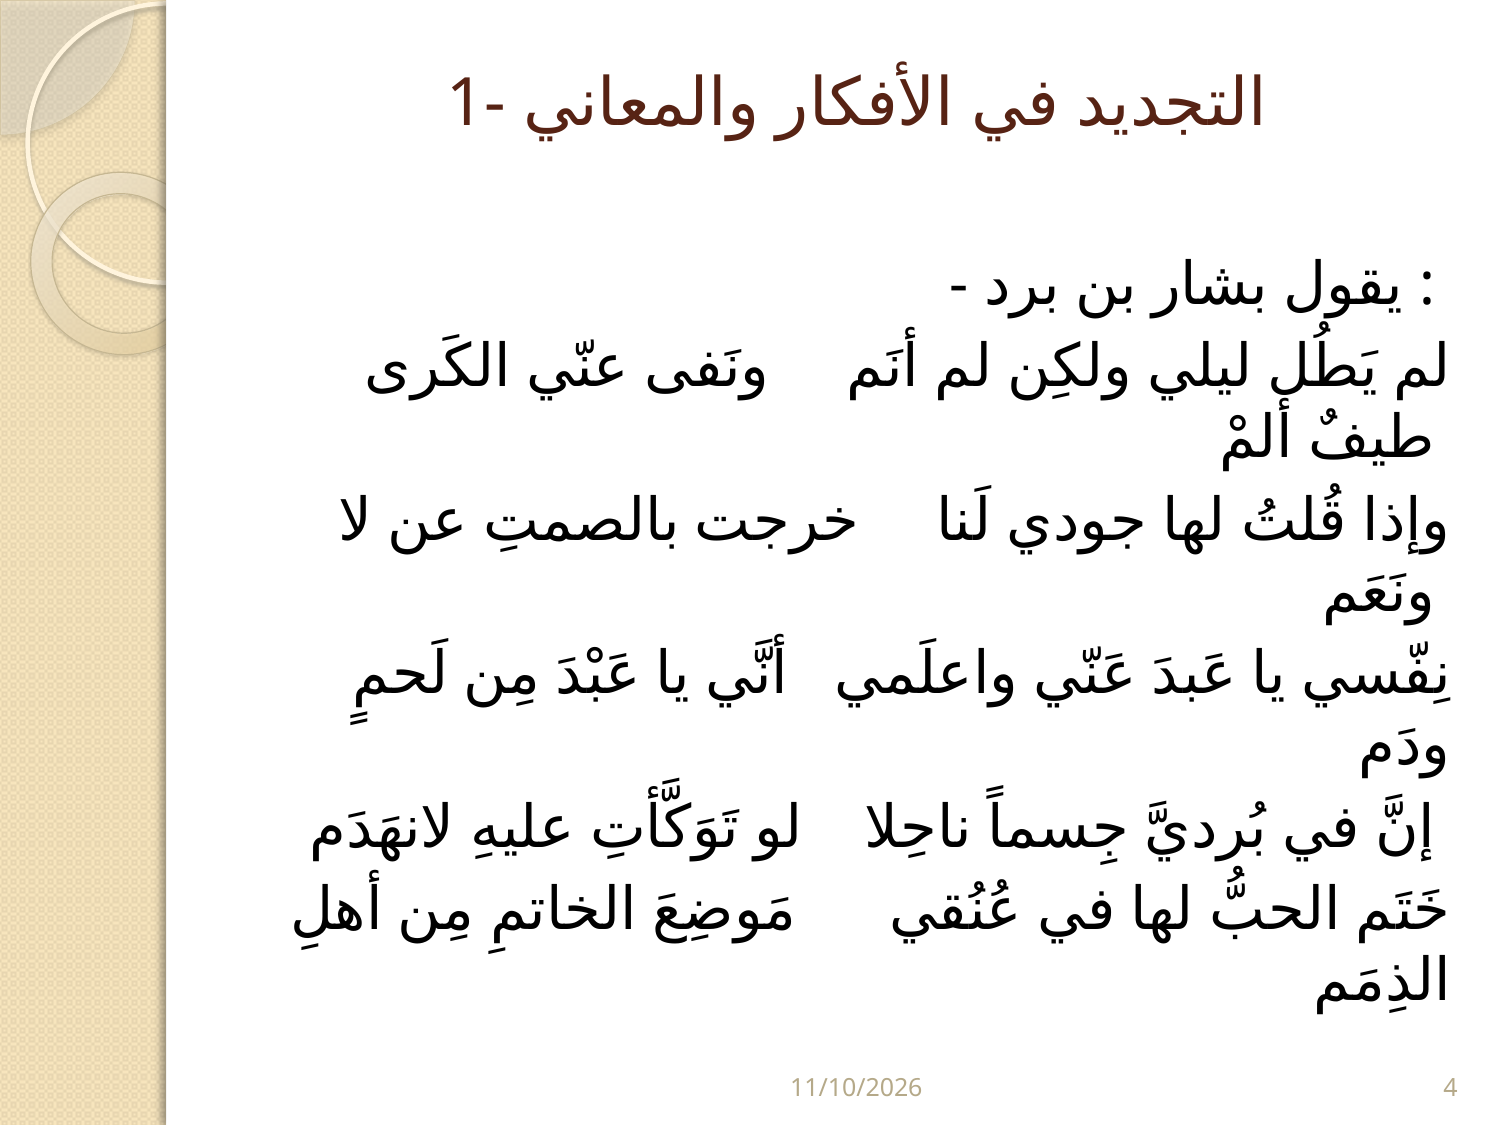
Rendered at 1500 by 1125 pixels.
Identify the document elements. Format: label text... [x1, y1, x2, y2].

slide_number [587, 1034, 938, 1113]
list - يقول بشار بن برد : لم يَطُل ليلي ولكِن لم أنَم ونَفى عنّي الكَرى طيفٌ ألمْ وإذا قُلتُ لها جودي لَنا خرجت بالصمتِ عن لا ونَعَم نِفّسي يا عَبدَ عَنّي واعلَمي أنَّي يا عَبْدَ مِن لَحمٍ ودَم إنَّ في بُرديَّ جِسماً ناحِلا لو تَوَكَّأتِ عليهِ لانهَدَم خَتَم الحبُّ لها في عُنُقي مَوضِعَ الخاتمِ مِن أهلِ الذِمَم [235, 237, 1466, 1025]
title 1- التجديد في الأفكار والمعاني [235, 45, 1466, 233]
slide_number 4 [1413, 1034, 1488, 1113]
